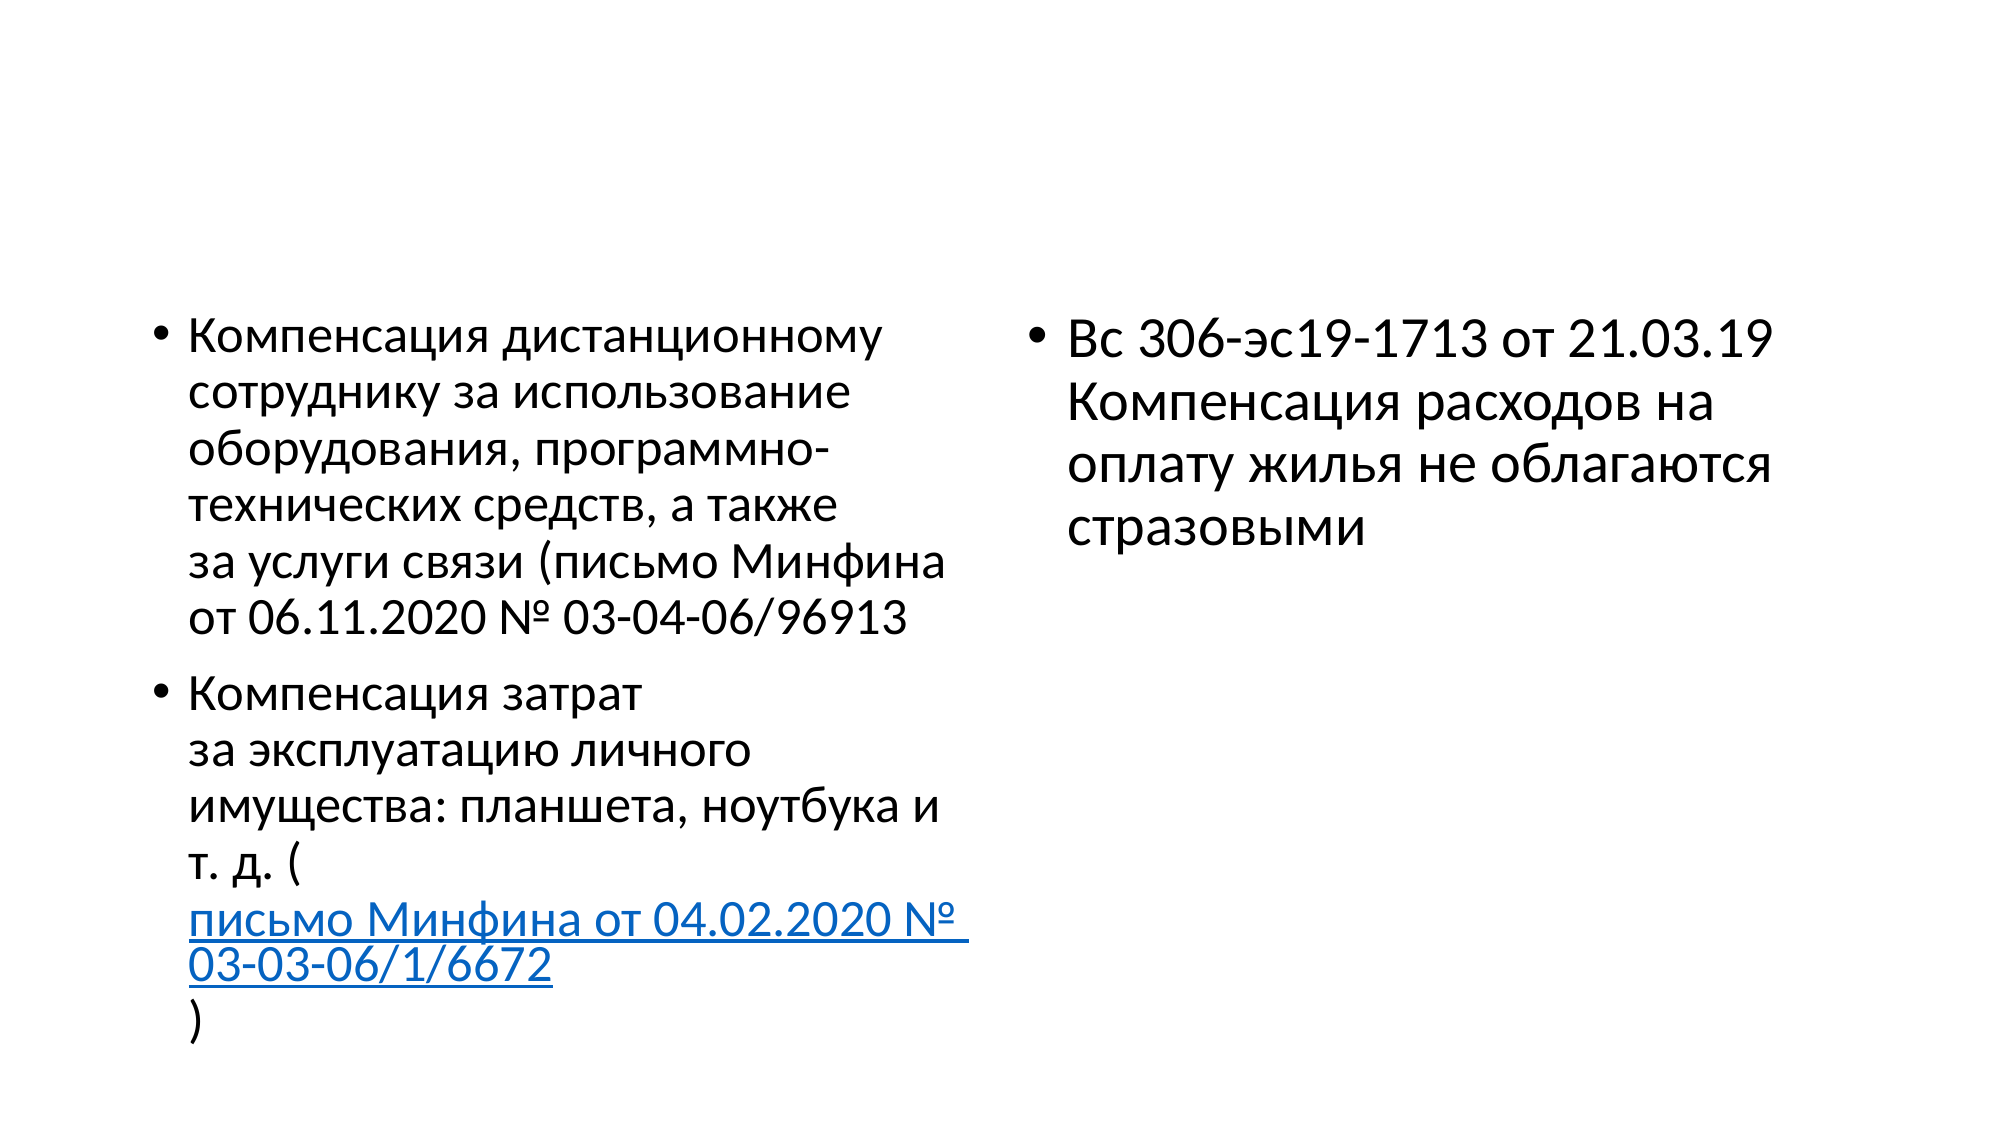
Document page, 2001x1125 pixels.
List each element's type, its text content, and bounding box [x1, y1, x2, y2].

list Вс 306-эс19-1713 от 21.03.19 Компенсация расходов на оплату жилья не облагаются стразовыми [1012, 299, 1863, 1014]
list Компенсация дистанционному сотруднику за использование оборудования, программно-технических средств, а также за услуги связи (письмо Минфина от 06.11.2020 № 03-04-06/96913 Компенсация затрат за эксплуатацию личного имущества: планшета, ноутбука и т. д. (письмо Минфина от 04.02.2020 № 03-03-06/1/6672) [137, 299, 988, 1014]
